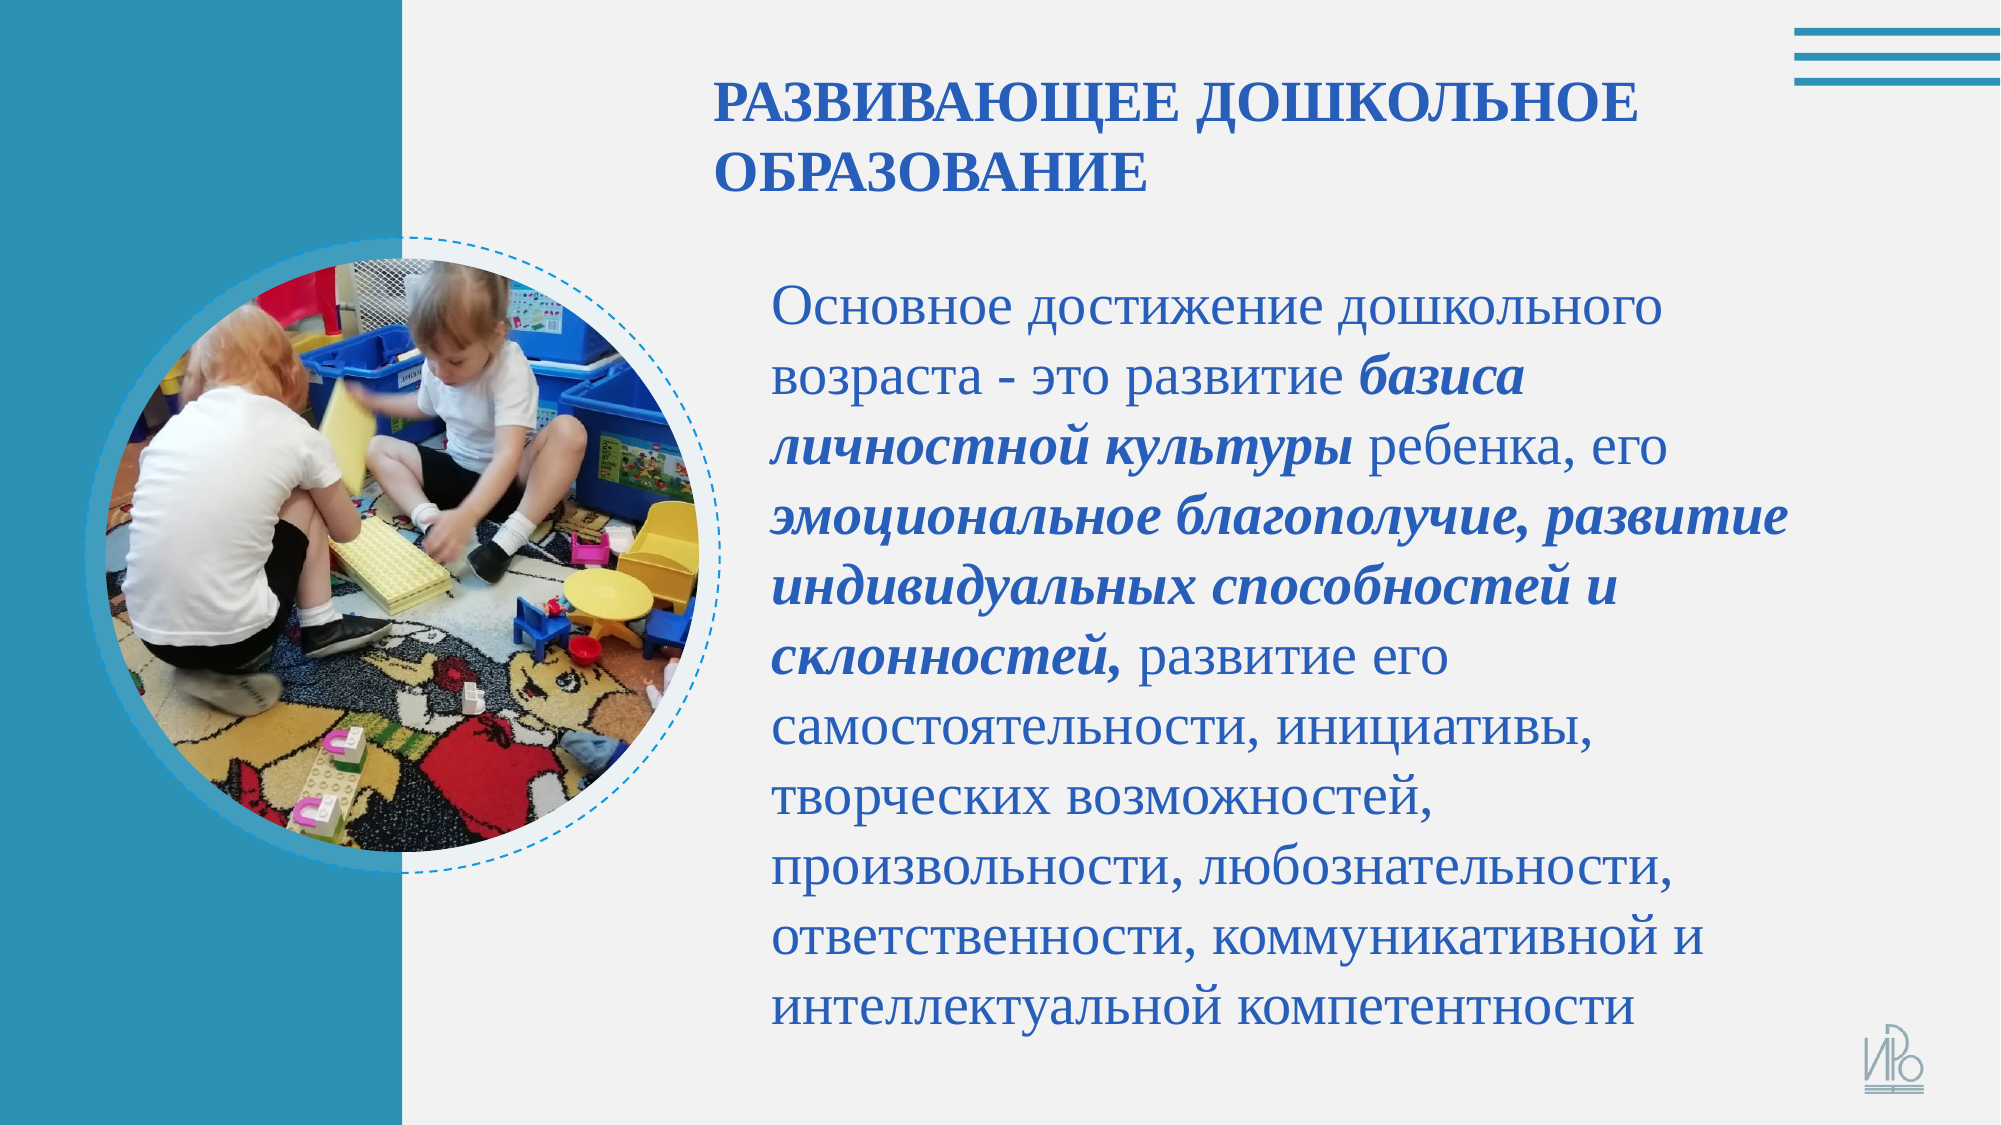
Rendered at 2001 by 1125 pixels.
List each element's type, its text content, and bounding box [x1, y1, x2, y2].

picture [105, 258, 699, 853]
list Основное достижение дошкольного возраста - это развитие базиса личностной культуры ребенка, его эмоциональное благополучие, развитие индивидуальных способностей и склонностей, развитие его самостоятельности, инициативы, творческих возможностей, произвольности, любознательности, ответственности, коммуникативной и интеллектуальной компетентности [756, 258, 1875, 1074]
title Развивающее дошкольное образование [698, 42, 1863, 211]
